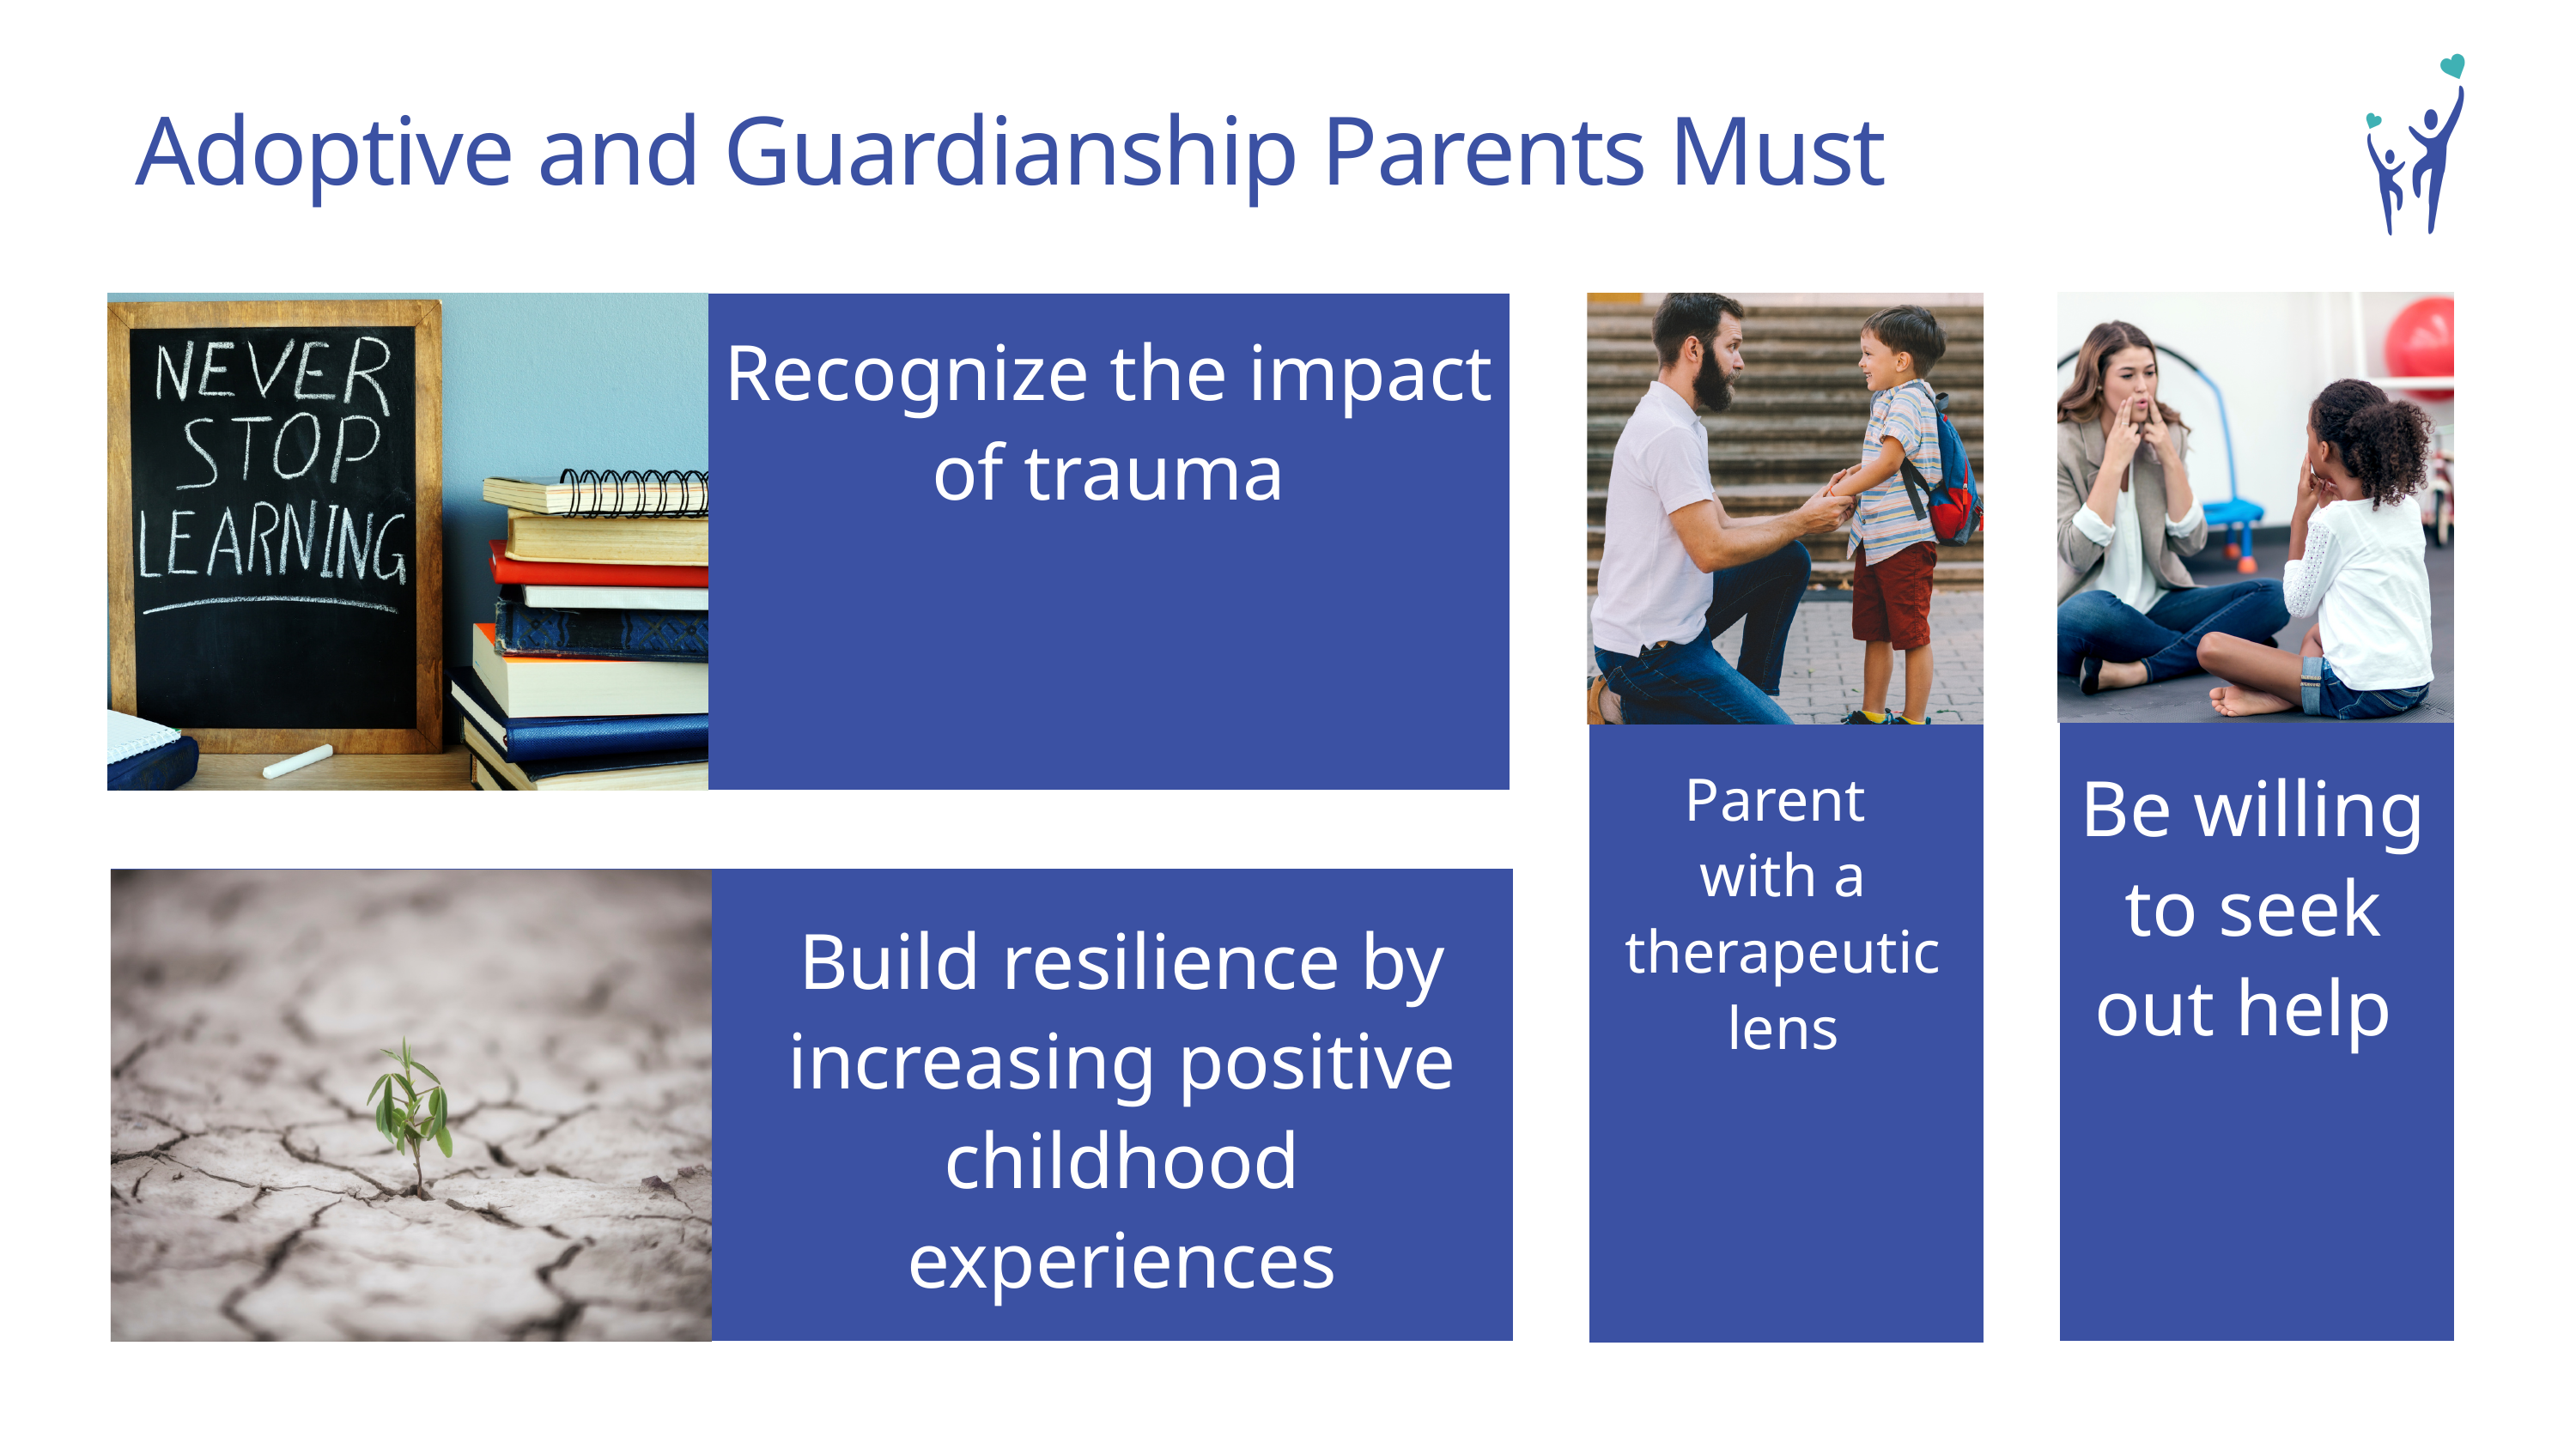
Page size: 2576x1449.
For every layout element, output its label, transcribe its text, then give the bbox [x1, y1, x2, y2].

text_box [2059, 722, 2455, 1342]
text_box [2057, 292, 2454, 723]
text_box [110, 868, 1514, 1342]
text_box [1589, 293, 1984, 1343]
text_box Adoptive and Guardianship Parents Must [110, 100, 2012, 204]
text_box [2360, 48, 2471, 241]
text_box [106, 293, 1510, 791]
